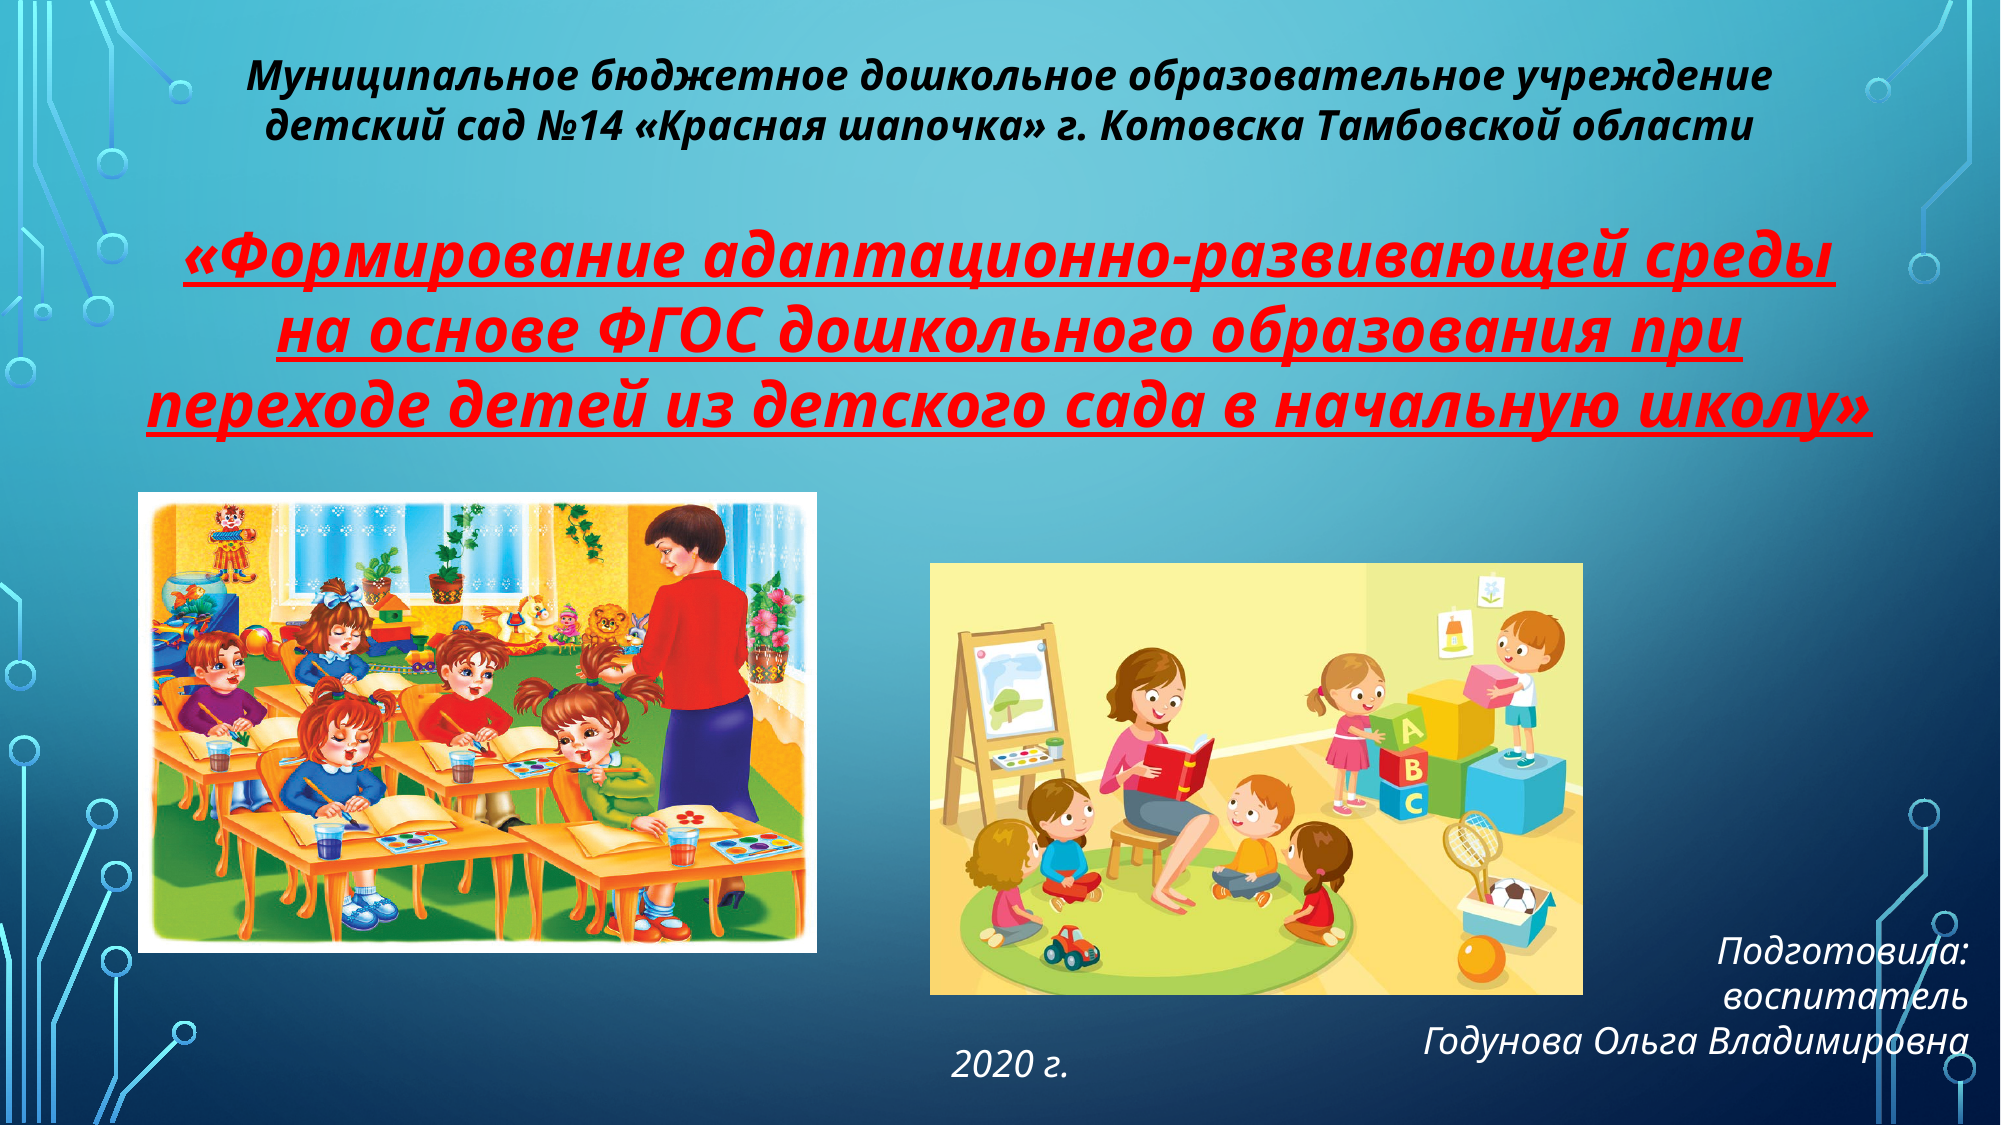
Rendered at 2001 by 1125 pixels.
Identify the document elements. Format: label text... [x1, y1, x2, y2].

text_box 2020 г. [936, 1032, 1086, 1093]
text_box «Формирование адаптационно-развивающей среды на основе ФГОС дошкольного образования при переходе детей из детского сада в начальную школу» [131, 207, 1889, 522]
text_box Муниципальное бюджетное дошкольное образовательное учреждение детский сад №14 «Красная шапочка» г. Котовска Тамбовской области [231, 40, 1789, 206]
picture [930, 562, 1583, 996]
text_box Подготовила: воспитатель Годунова Ольга Владимировна [1408, 919, 1985, 1070]
picture [137, 491, 817, 953]
